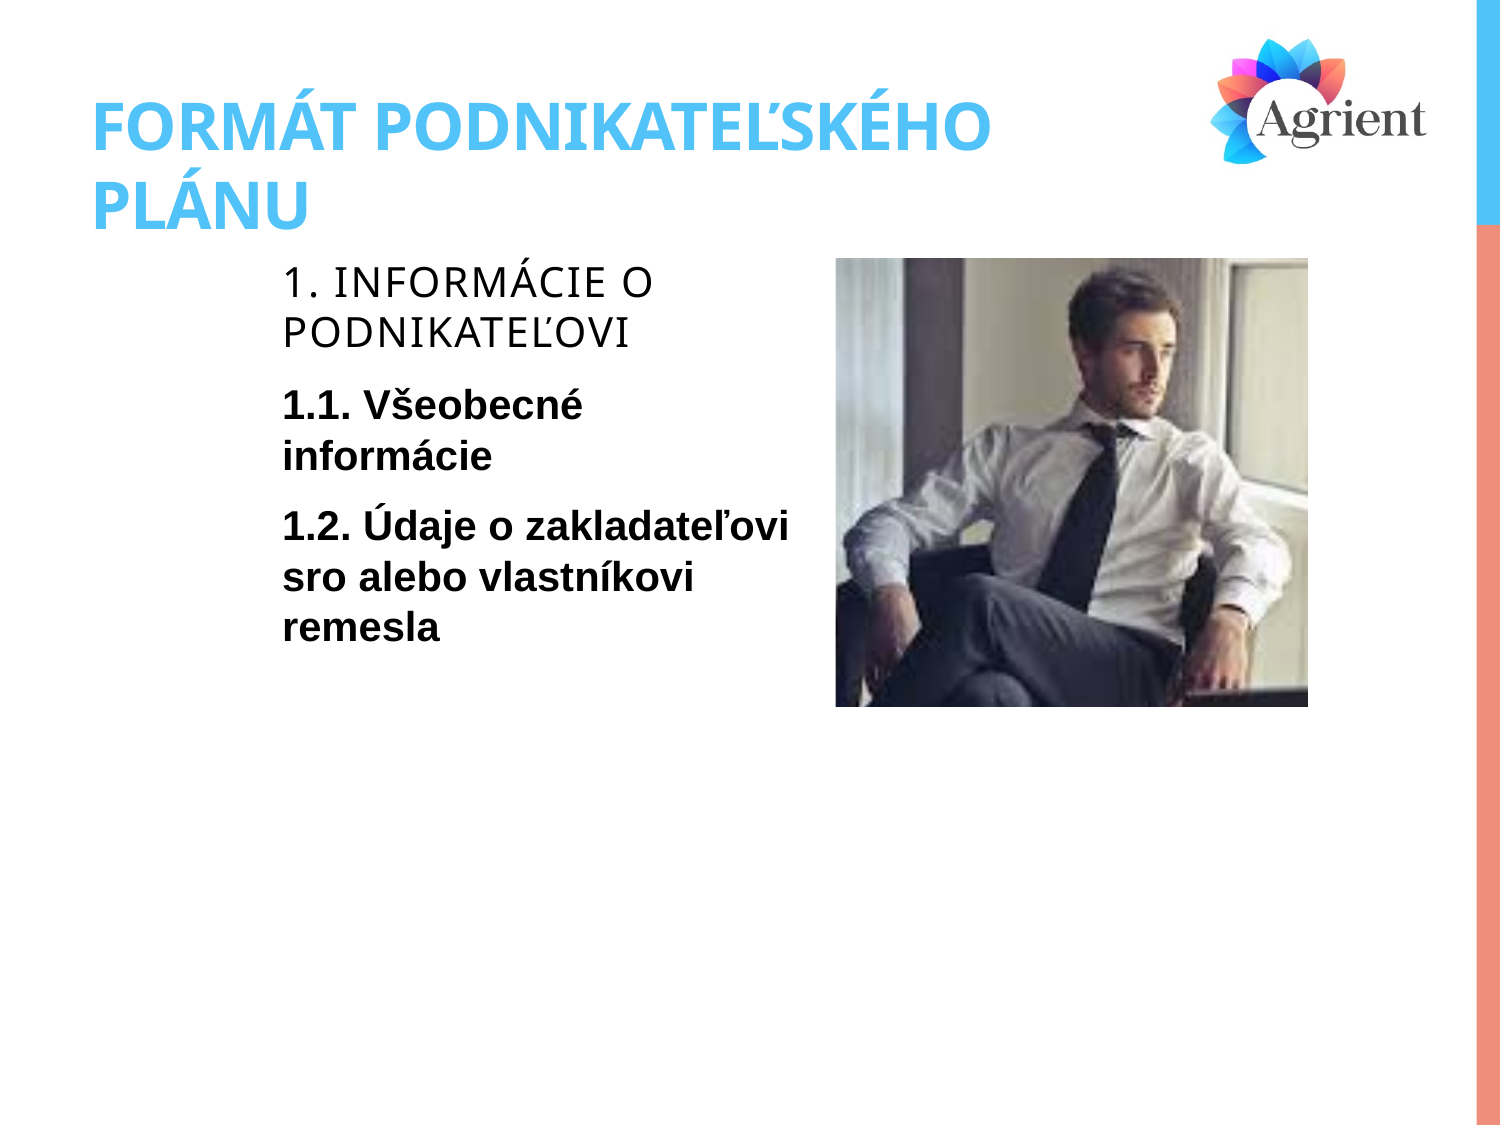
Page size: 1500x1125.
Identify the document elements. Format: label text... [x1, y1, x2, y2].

list 1.1. Všeobecné informácie 1.2. Údaje o zakladateľovi sro alebo vlastníkovi remesla [266, 370, 807, 1001]
list 1. Informácie o podnikateľovi [266, 258, 807, 363]
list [834, 257, 1309, 708]
title Formát podnikateľského plánu [75, 25, 1025, 250]
picture [1200, 30, 1436, 173]
